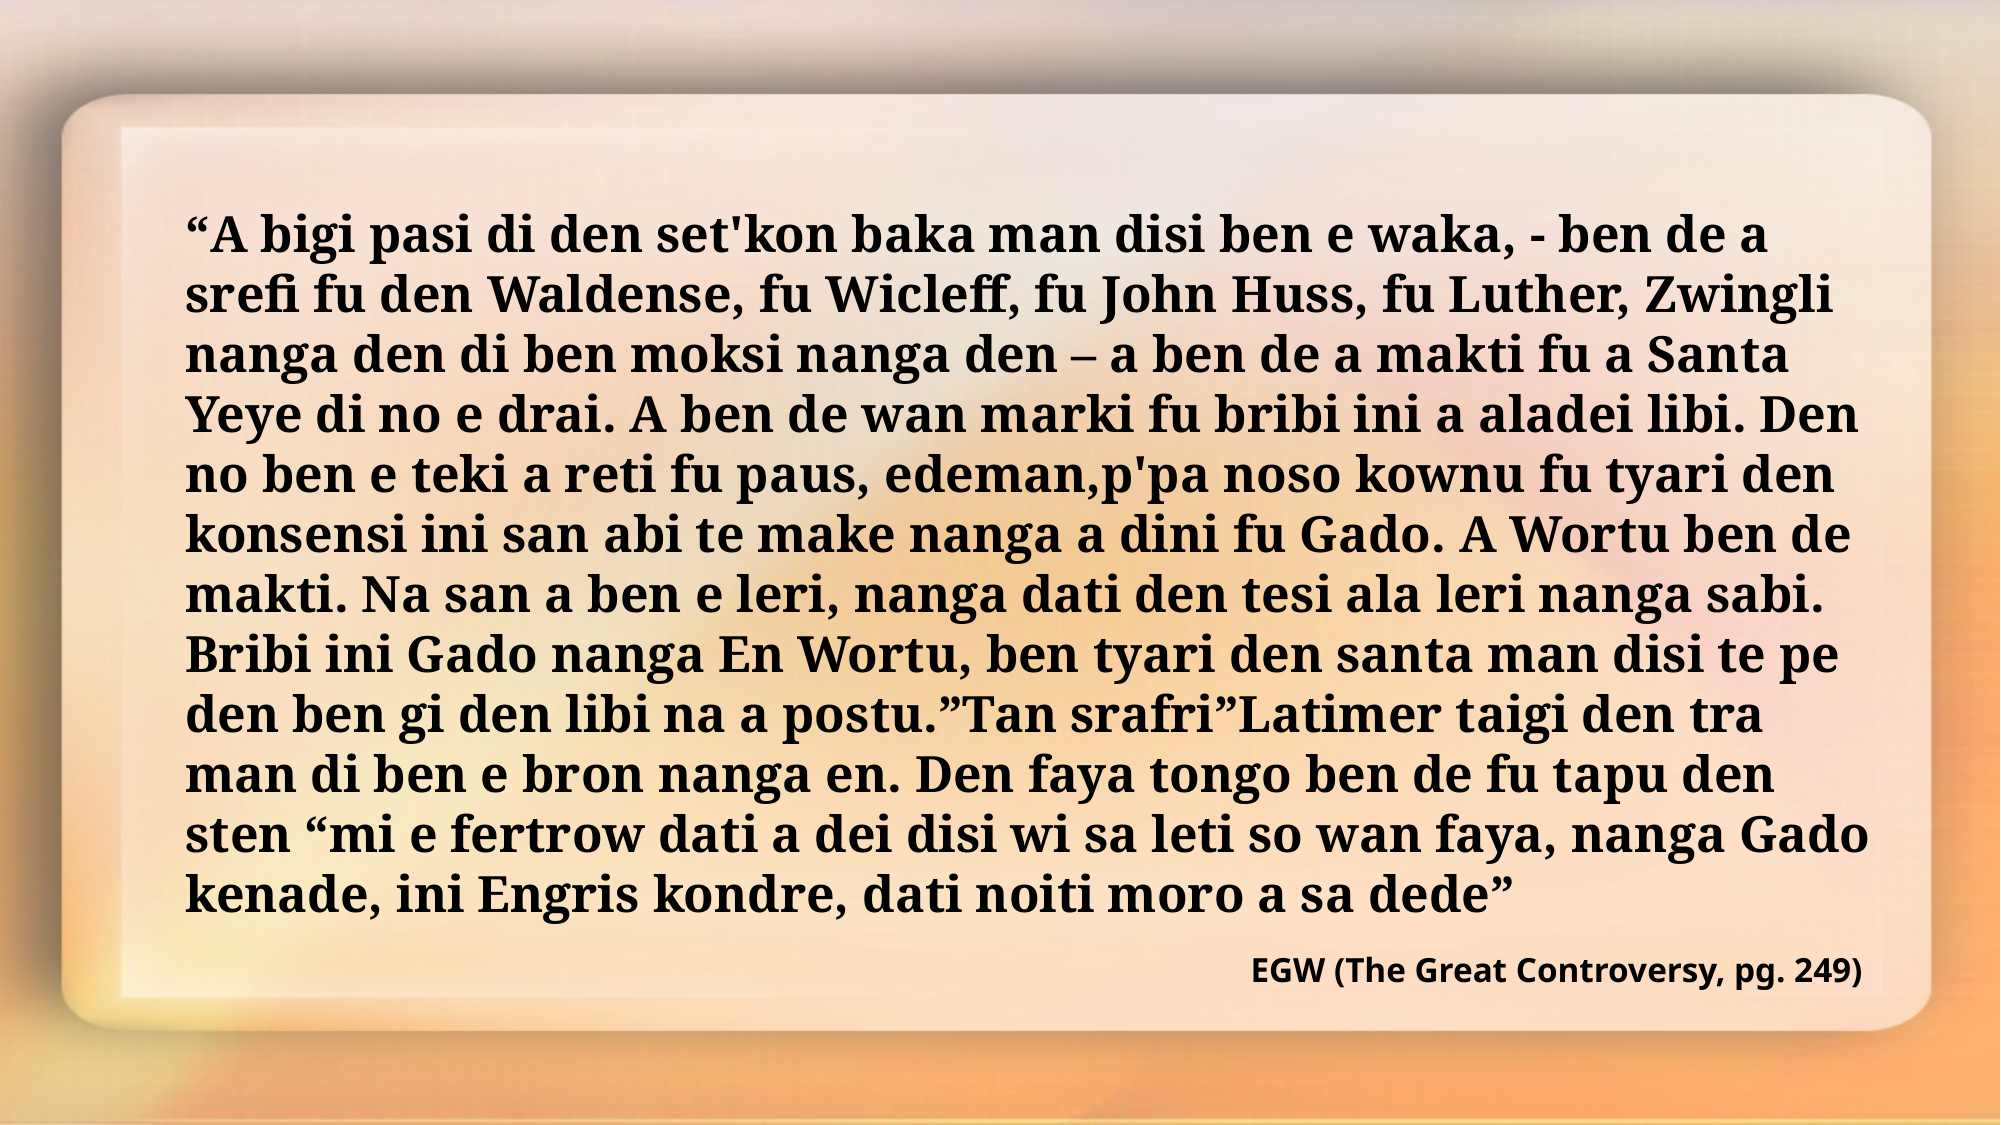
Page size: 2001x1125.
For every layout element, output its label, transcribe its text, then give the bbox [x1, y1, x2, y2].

text_box “A bigi pasi di den set'kon baka man disi ben e waka, - ben de a srefi fu den Waldense, fu Wicleff, fu John Huss, fu Luther, Zwingli nanga den di ben moksi nanga den – a ben de a makti fu a Santa Yeye di no e drai. A ben de wan marki fu bribi ini a aladei libi. Den no ben e teki a reti fu paus, edeman,p'pa noso kownu fu tyari den konsensi ini san abi te make nanga a dini fu Gado. A Wortu ben de makti. Na san a ben e leri, nanga dati den tesi ala leri nanga sabi. Bribi ini Gado nanga En Wortu, ben tyari den santa man disi te pe den ben gi den libi na a postu.”Tan srafri”Latimer taigi den tra man di ben e bron nanga en. Den faya tongo ben de fu tapu den sten “mi e fertrow dati a dei disi wi sa leti so wan faya, nanga Gado kenade, ini Engris kondre, dati noiti moro a sa dede” [170, 195, 1891, 931]
text_box EGW (The Great Controversy, pg. 249) [1235, 941, 1878, 997]
